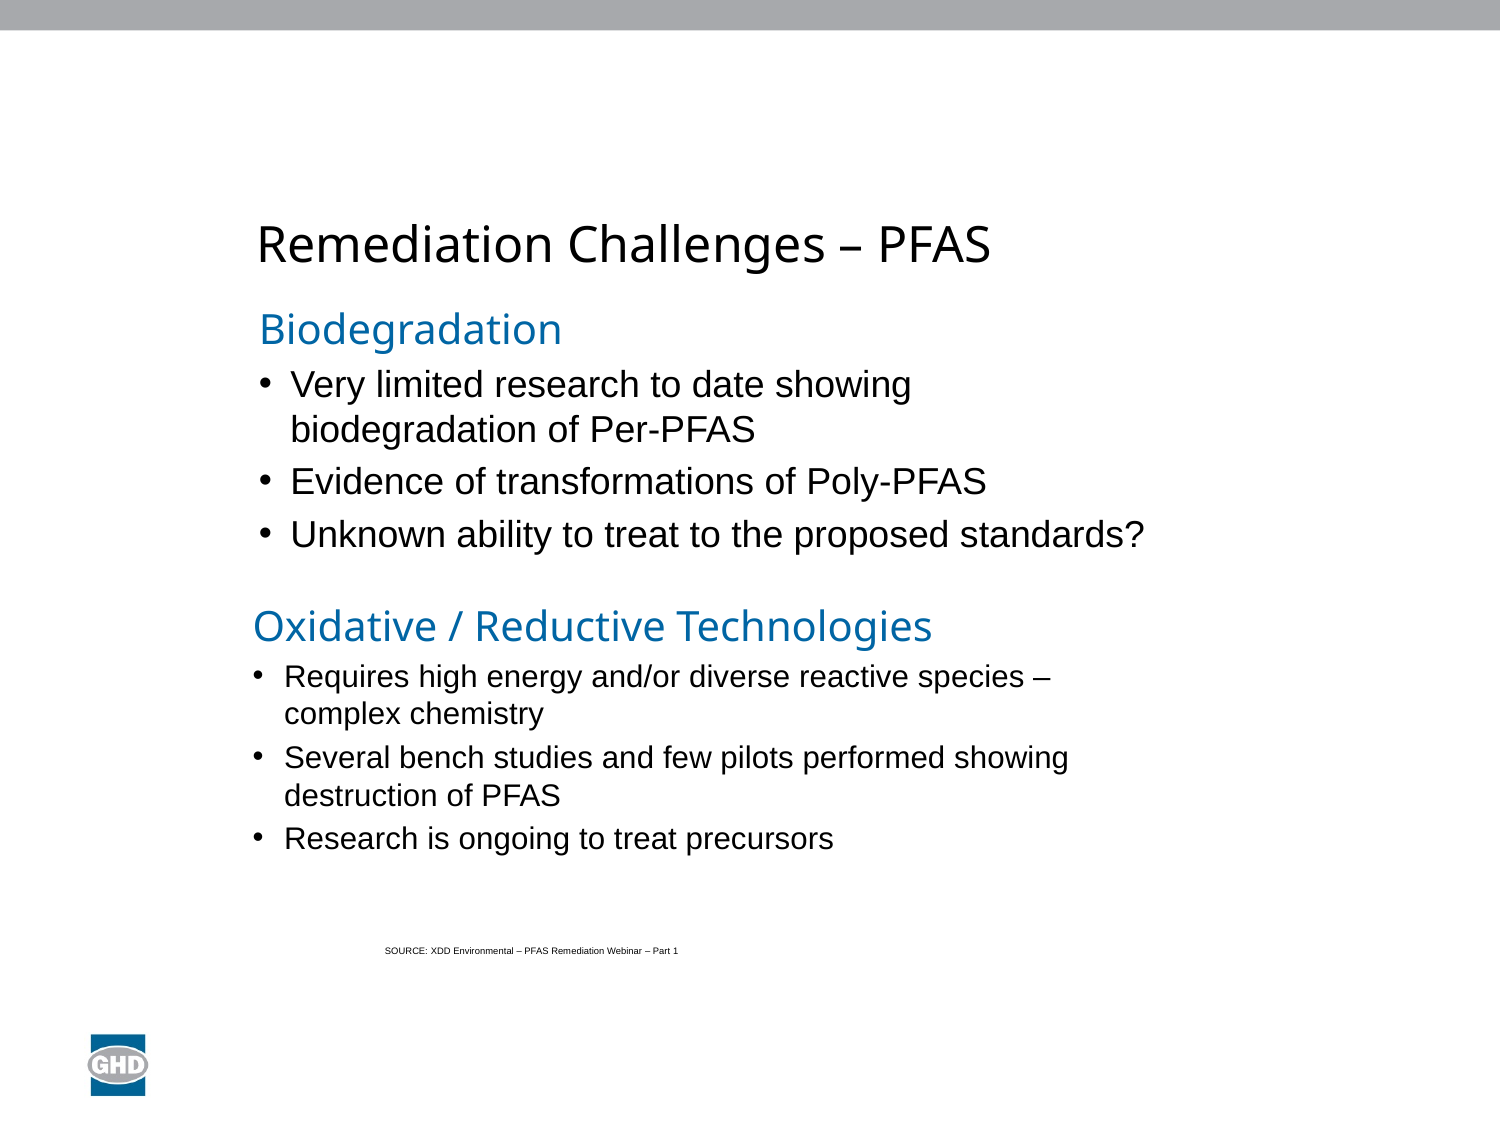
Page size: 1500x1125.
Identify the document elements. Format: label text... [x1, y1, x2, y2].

picture [84, 1032, 151, 1098]
list Biodegradation Very limited research to date showing biodegradation of Per-PFAS Evidence of transformations of Poly-PFAS Unknown ability to treat to the proposed standards? [243, 295, 1178, 594]
title Remediation Challenges – PFAS [241, 189, 1254, 295]
text_box Oxidative / Reductive Technologies Requires high energy and/or diverse reactive species – complex chemistry Several bench studies and few pilots performed showing destruction of PFAS Research is ongoing to treat precursors [241, 594, 1178, 961]
